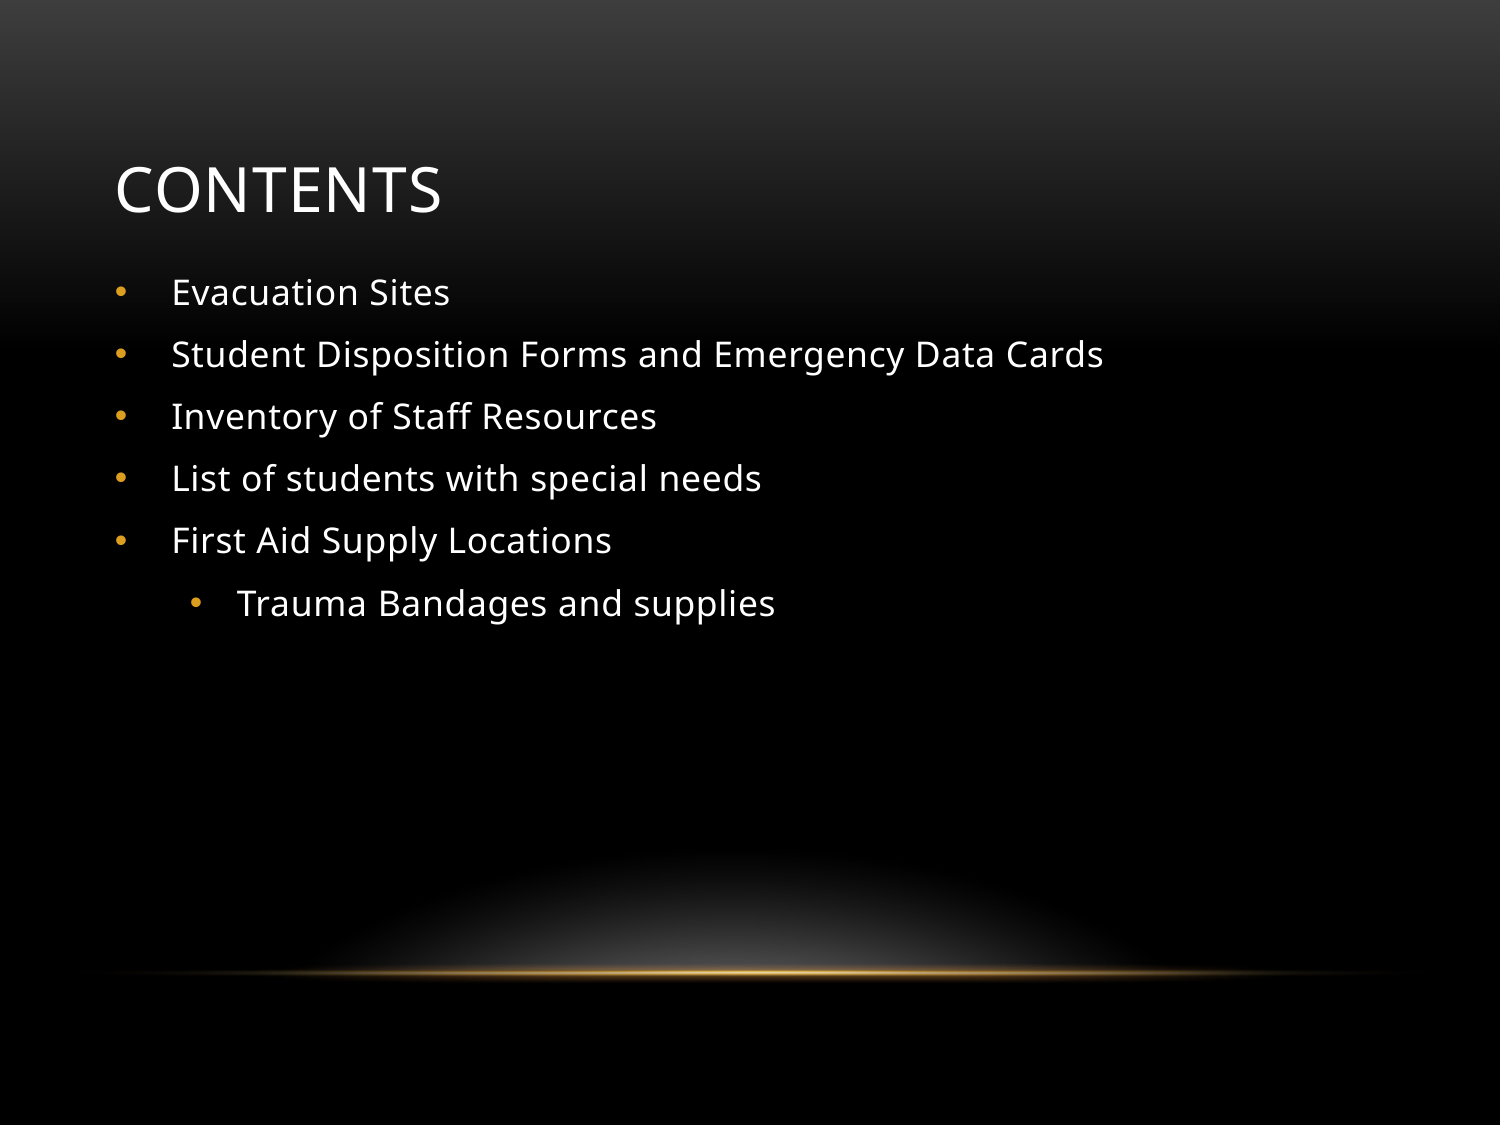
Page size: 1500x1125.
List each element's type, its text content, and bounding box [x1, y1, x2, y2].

list Evacuation Sites Student Disposition Forms and Emergency Data Cards Inventory of Staff Resources List of students with special needs First Aid Supply Locations Trauma Bandages and supplies [99, 262, 1400, 938]
picture [0, 0, 1500, 1125]
title contents [99, 45, 1400, 233]
